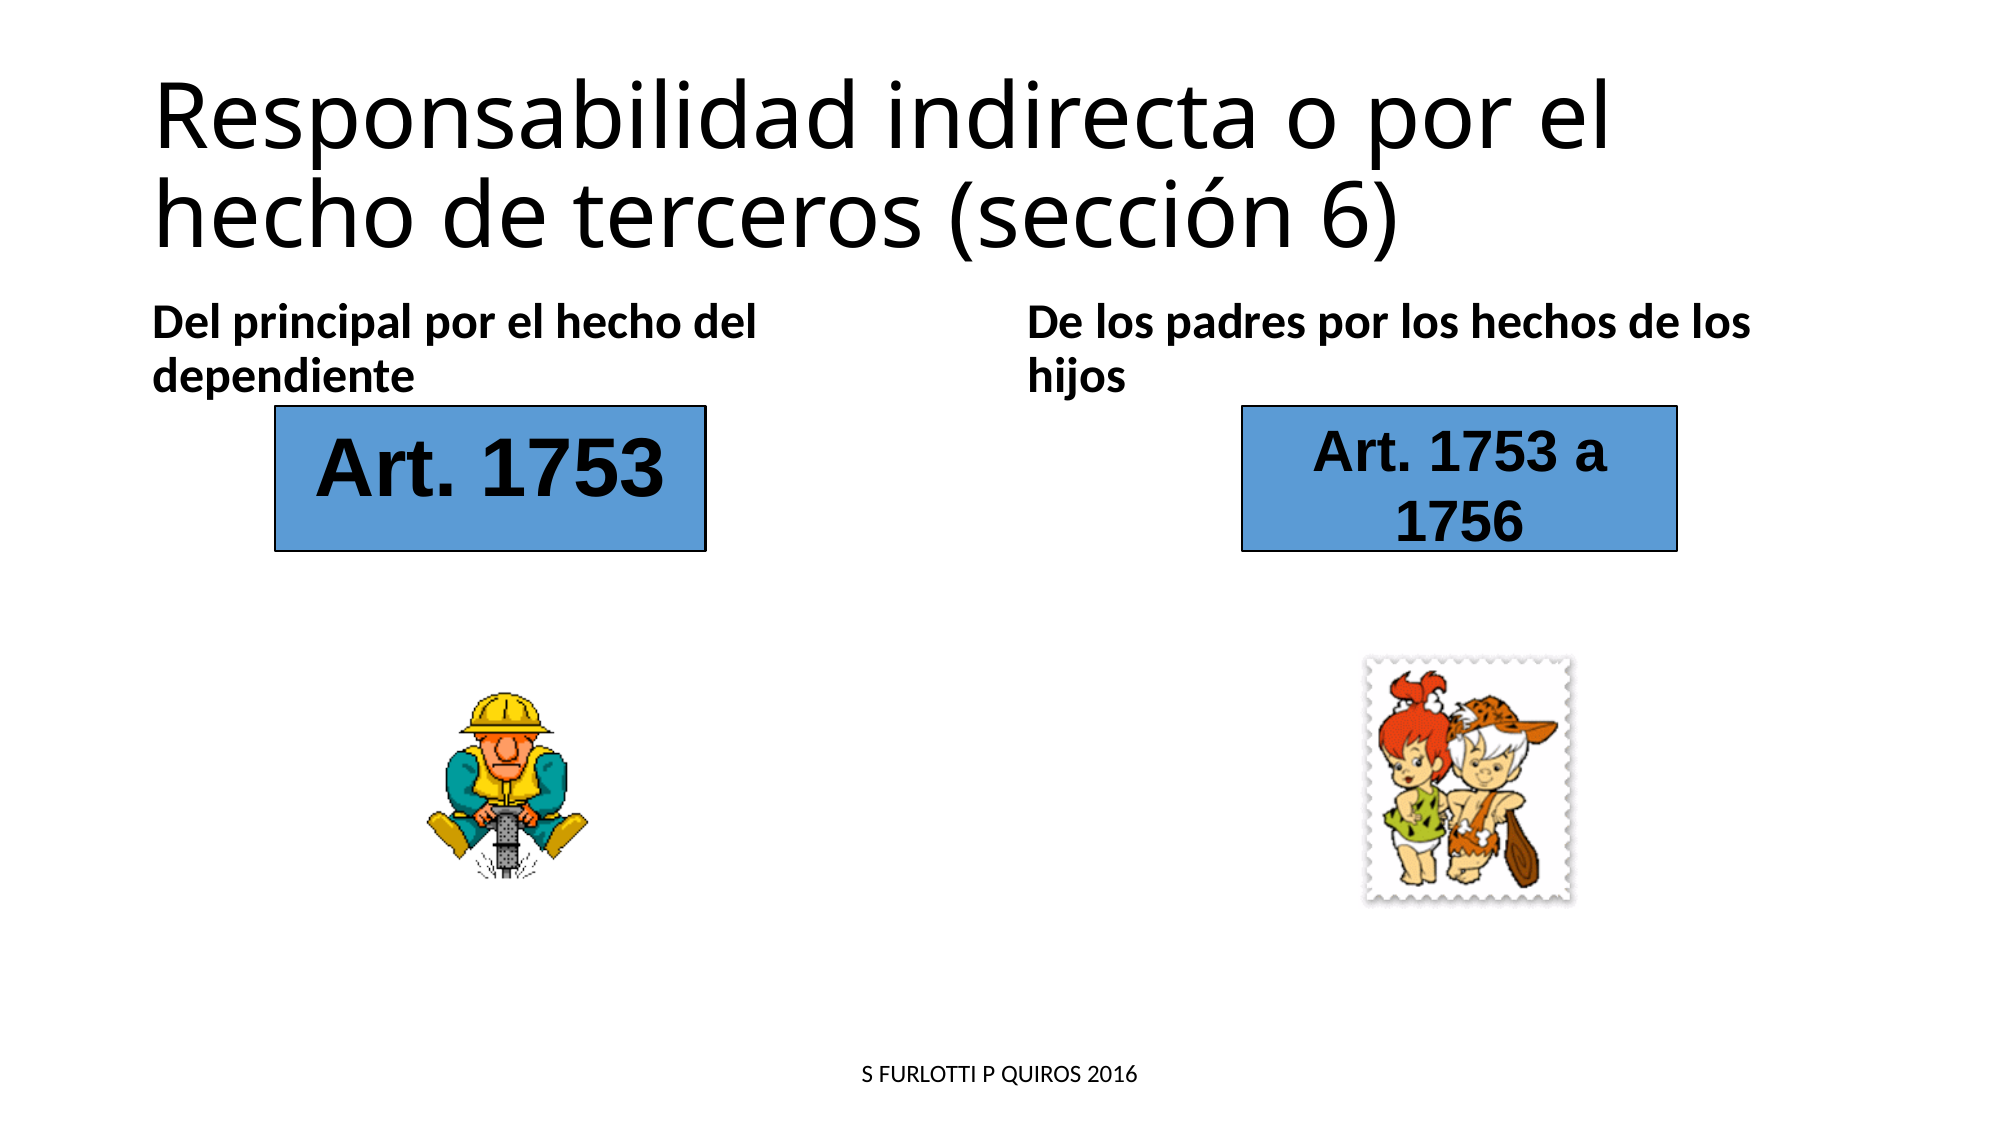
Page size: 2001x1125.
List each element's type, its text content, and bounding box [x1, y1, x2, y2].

text_box Art. 1753 a 1756 [1242, 405, 1678, 552]
title Responsabilidad indirecta o por el hecho de terceros (sección 6) [137, 59, 1863, 278]
list Del principal por el hecho del dependiente [137, 275, 984, 411]
text_box Art. 1753 [274, 405, 706, 552]
list De los padres por los hechos de los hijos [1012, 275, 1863, 411]
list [1358, 650, 1579, 909]
footer S FURLOTTI P QUIROS 2016 [662, 1042, 1338, 1103]
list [411, 670, 600, 884]
